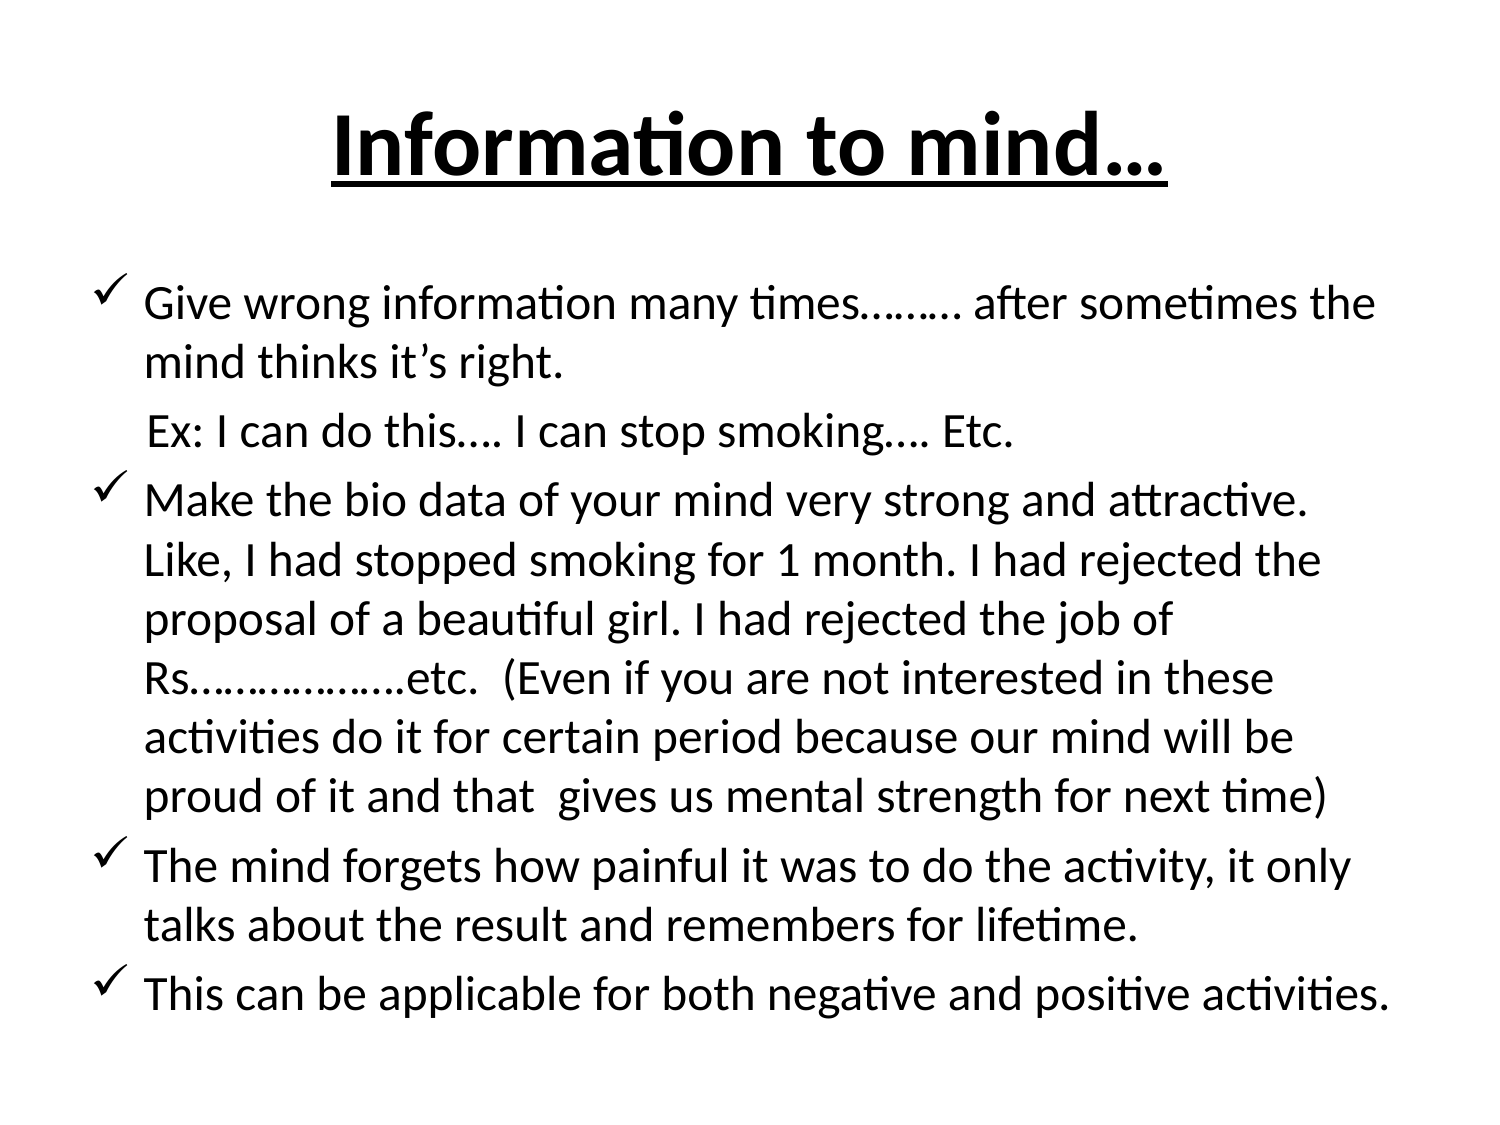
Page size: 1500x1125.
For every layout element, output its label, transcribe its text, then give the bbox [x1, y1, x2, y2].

list Give wrong information many times……… after sometimes the mind thinks it’s right. Ex: I can do this…. I can stop smoking…. Etc. Make the bio data of your mind very strong and attractive. Like, I had stopped smoking for 1 month. I had rejected the proposal of a beautiful girl. I had rejected the job of Rs……………….etc. (Even if you are not interested in these activities do it for certain period because our mind will be proud of it and that gives us mental strength for next time) The mind forgets how painful it was to do the activity, it only talks about the result and remembers for lifetime. This can be applicable for both negative and positive activities. [75, 262, 1425, 1063]
title Information to mind… [75, 45, 1425, 233]
